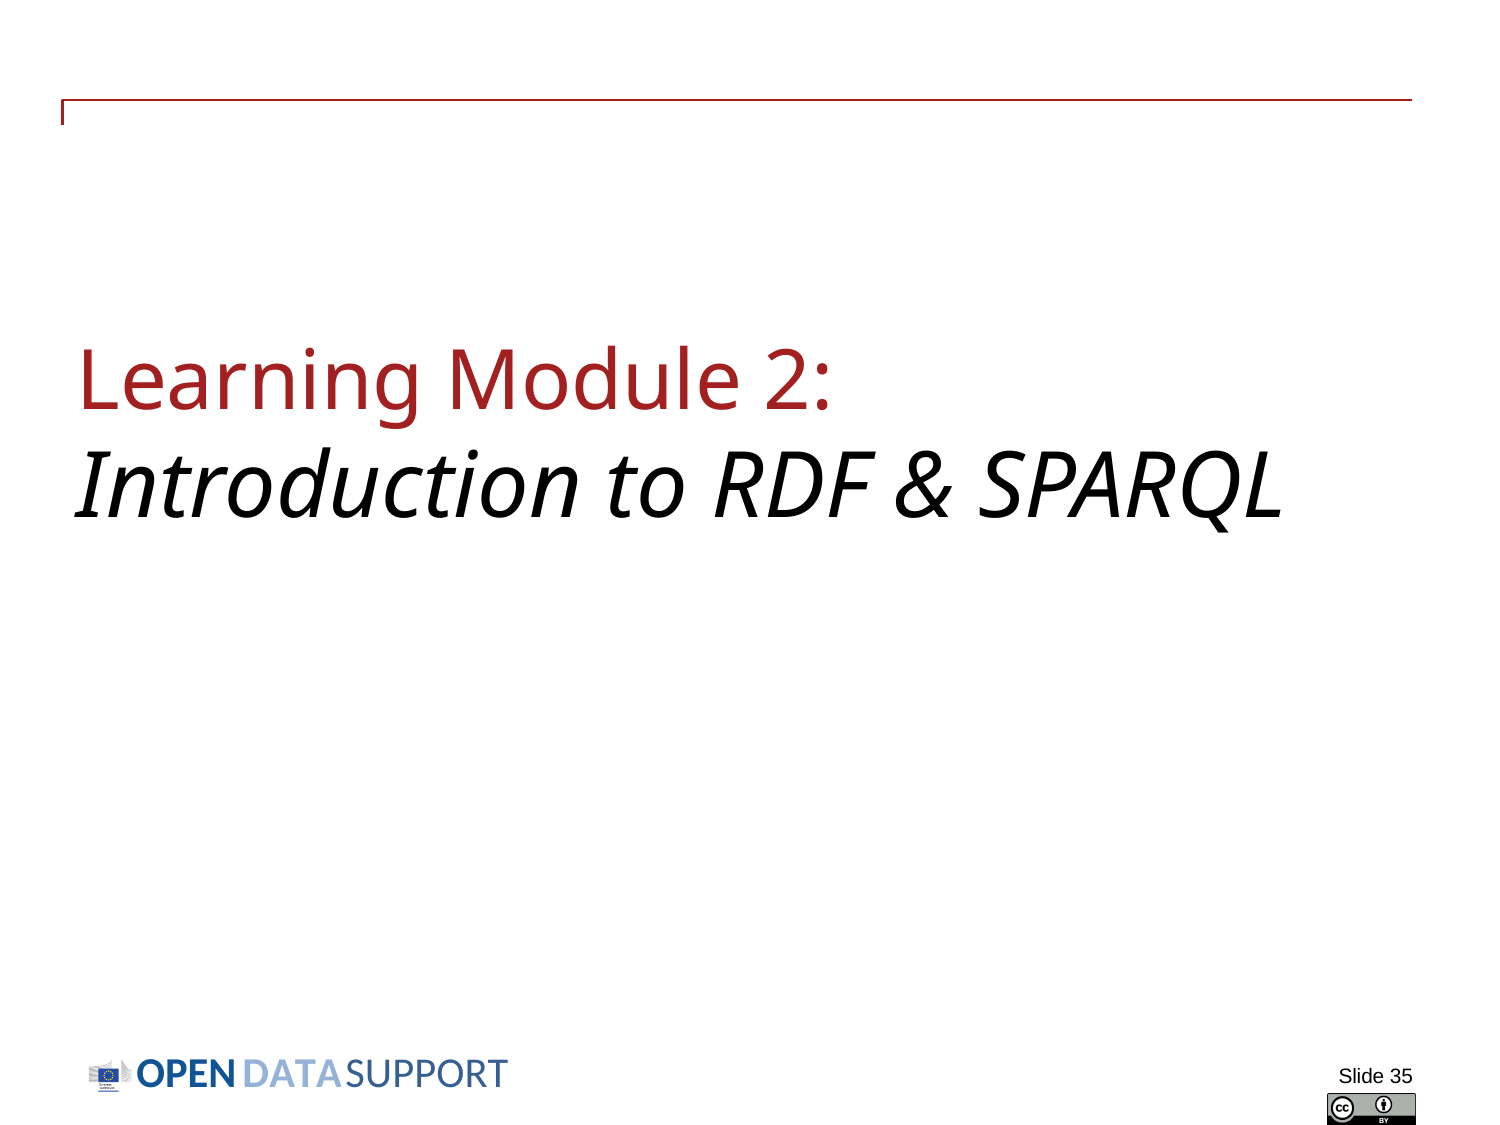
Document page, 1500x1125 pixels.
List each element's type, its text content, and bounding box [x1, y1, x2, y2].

title Learning Module 2: Introduction to RDF & SPARQL [76, 326, 1434, 477]
picture [1327, 1093, 1416, 1125]
slide_number Slide 35 [1162, 1062, 1413, 1088]
